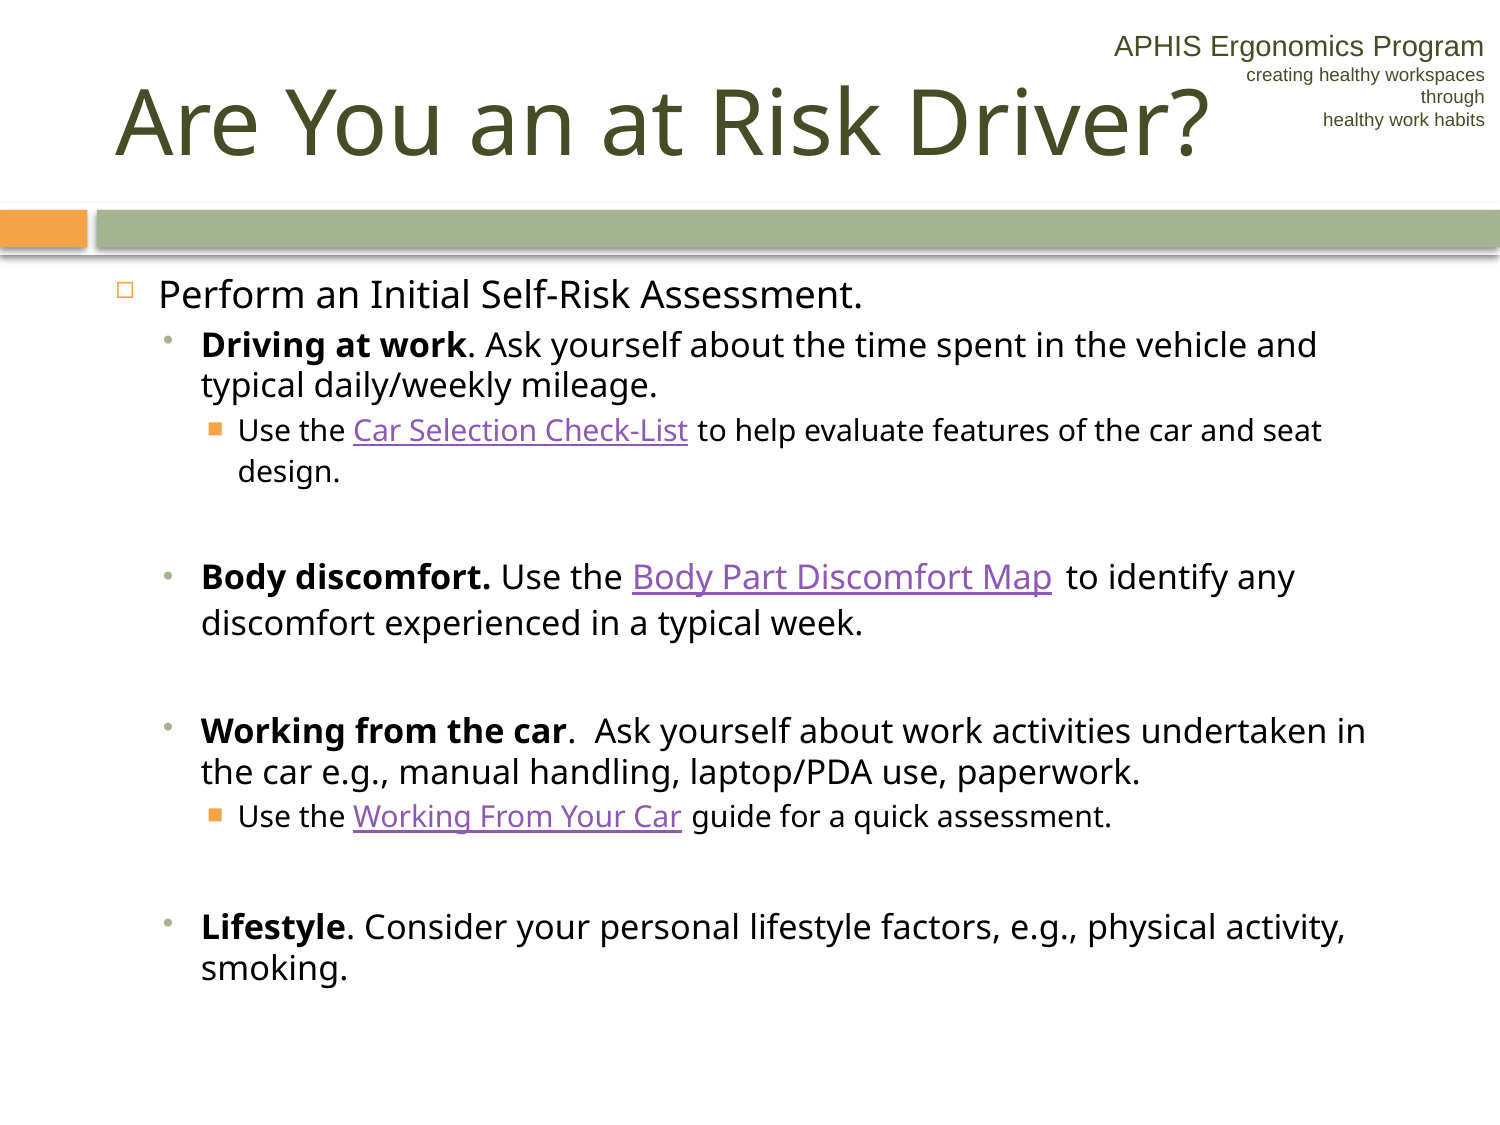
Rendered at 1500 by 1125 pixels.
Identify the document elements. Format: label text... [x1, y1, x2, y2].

text_box APHIS Ergonomics Program creating healthy workspaces through healthy work habits [862, 0, 1500, 138]
list Perform an Initial Self-Risk Assessment. Driving at work. Ask yourself about the time spent in the vehicle and typical daily/weekly mileage. Use the Car Selection Check-List to help evaluate features of the car and seat design. Body discomfort. Use the Body Part Discomfort Map to identify any discomfort experienced in a typical week. Working from the car. Ask yourself about work activities undertaken in the car e.g., manual handling, laptop/PDA use, paperwork. Use the Working From Your Car guide for a quick assessment. Lifestyle. Consider your personal lifestyle factors, e.g., physical activity, smoking. [100, 262, 1439, 1001]
title Are You an at Risk Driver? [100, 37, 1439, 201]
